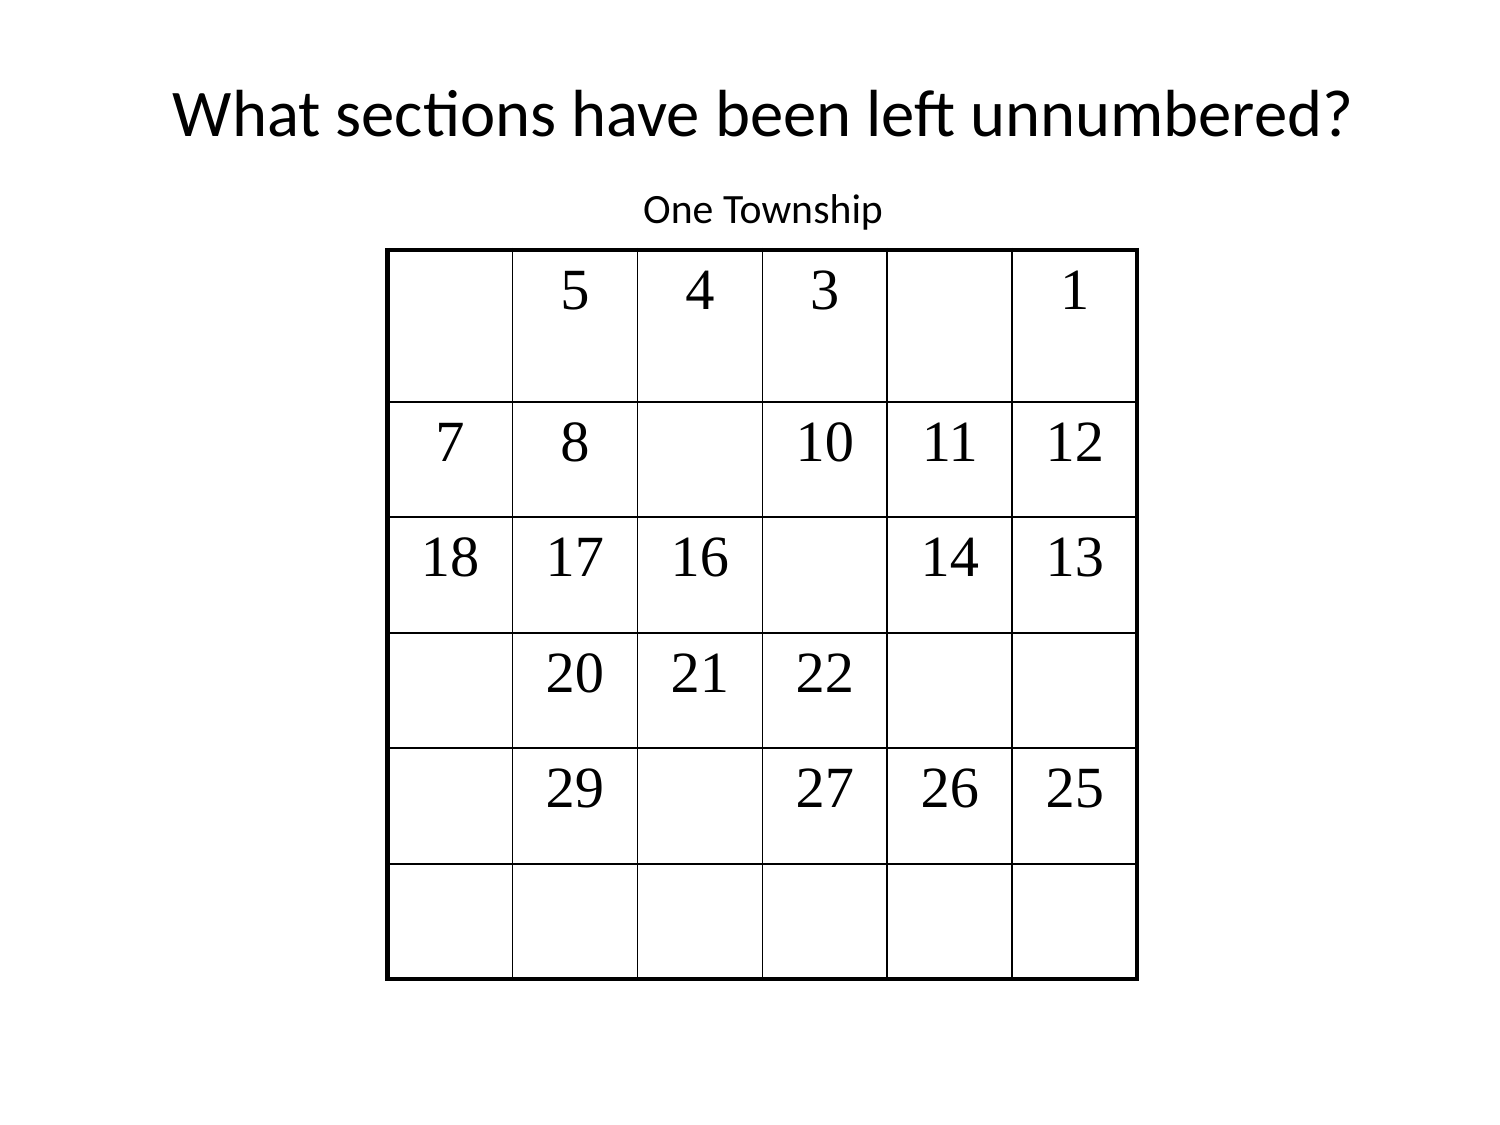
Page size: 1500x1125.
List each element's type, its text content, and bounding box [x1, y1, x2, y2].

table_cell [763, 518, 886, 632]
table_cell 22 [763, 634, 886, 747]
table_cell [390, 749, 512, 863]
table_cell [390, 634, 512, 747]
table_cell [638, 403, 762, 516]
table_cell [513, 865, 637, 977]
table_cell 26 [888, 749, 1011, 863]
table_cell [390, 865, 512, 977]
table_cell [1013, 865, 1135, 977]
table_cell 25 [1013, 749, 1135, 863]
table_cell 13 [1013, 518, 1135, 632]
table_header [888, 252, 1011, 401]
text_box One Township [628, 174, 899, 240]
table_cell 7 [390, 403, 512, 516]
table_cell [638, 865, 762, 977]
table_cell 27 [763, 749, 886, 863]
table_cell 16 [638, 518, 762, 632]
table_header 4 [638, 252, 762, 401]
table_cell [763, 865, 886, 977]
table_cell 29 [513, 749, 637, 863]
table_cell [1013, 634, 1135, 747]
table_cell 17 [513, 518, 637, 632]
table_cell 20 [513, 634, 637, 747]
table_cell [888, 634, 1011, 747]
table_cell 12 [1013, 403, 1135, 516]
table_cell 21 [638, 634, 762, 747]
table_cell 14 [888, 518, 1011, 632]
table_cell 11 [888, 403, 1011, 516]
table_cell 18 [390, 518, 512, 632]
text_box What sections have been left unnumbered? [158, 62, 1369, 158]
table_header 3 [763, 252, 886, 401]
table_cell [638, 749, 762, 863]
table_header 1 [1013, 252, 1135, 401]
table_cell 8 [513, 403, 637, 516]
table_cell [888, 865, 1011, 977]
table_header 5 [513, 252, 637, 401]
table_header [390, 252, 512, 401]
table_cell 10 [763, 403, 886, 516]
